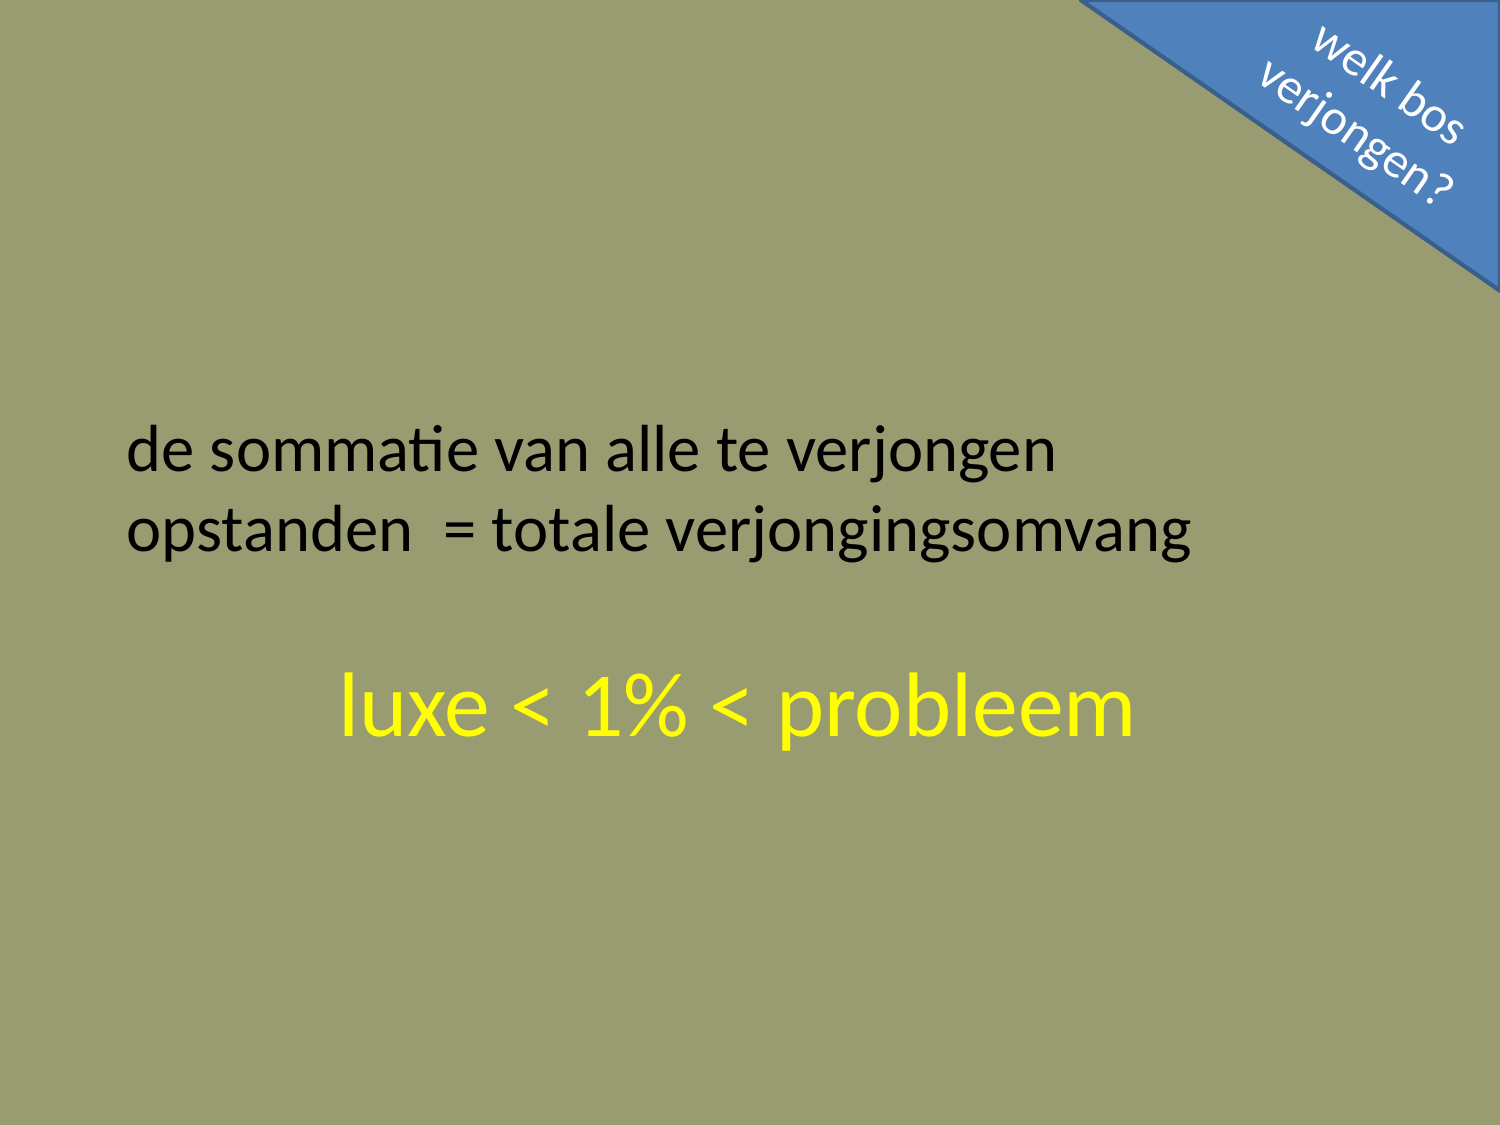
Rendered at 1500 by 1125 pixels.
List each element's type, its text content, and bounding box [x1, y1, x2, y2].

text_box de sommatie van alle te verjongen opstanden = totale verjongingsomvang luxe < 1% < probleem [112, 397, 1365, 762]
text_box welk bos verjongen? [1185, 0, 1500, 267]
text_box [1078, 0, 1500, 293]
